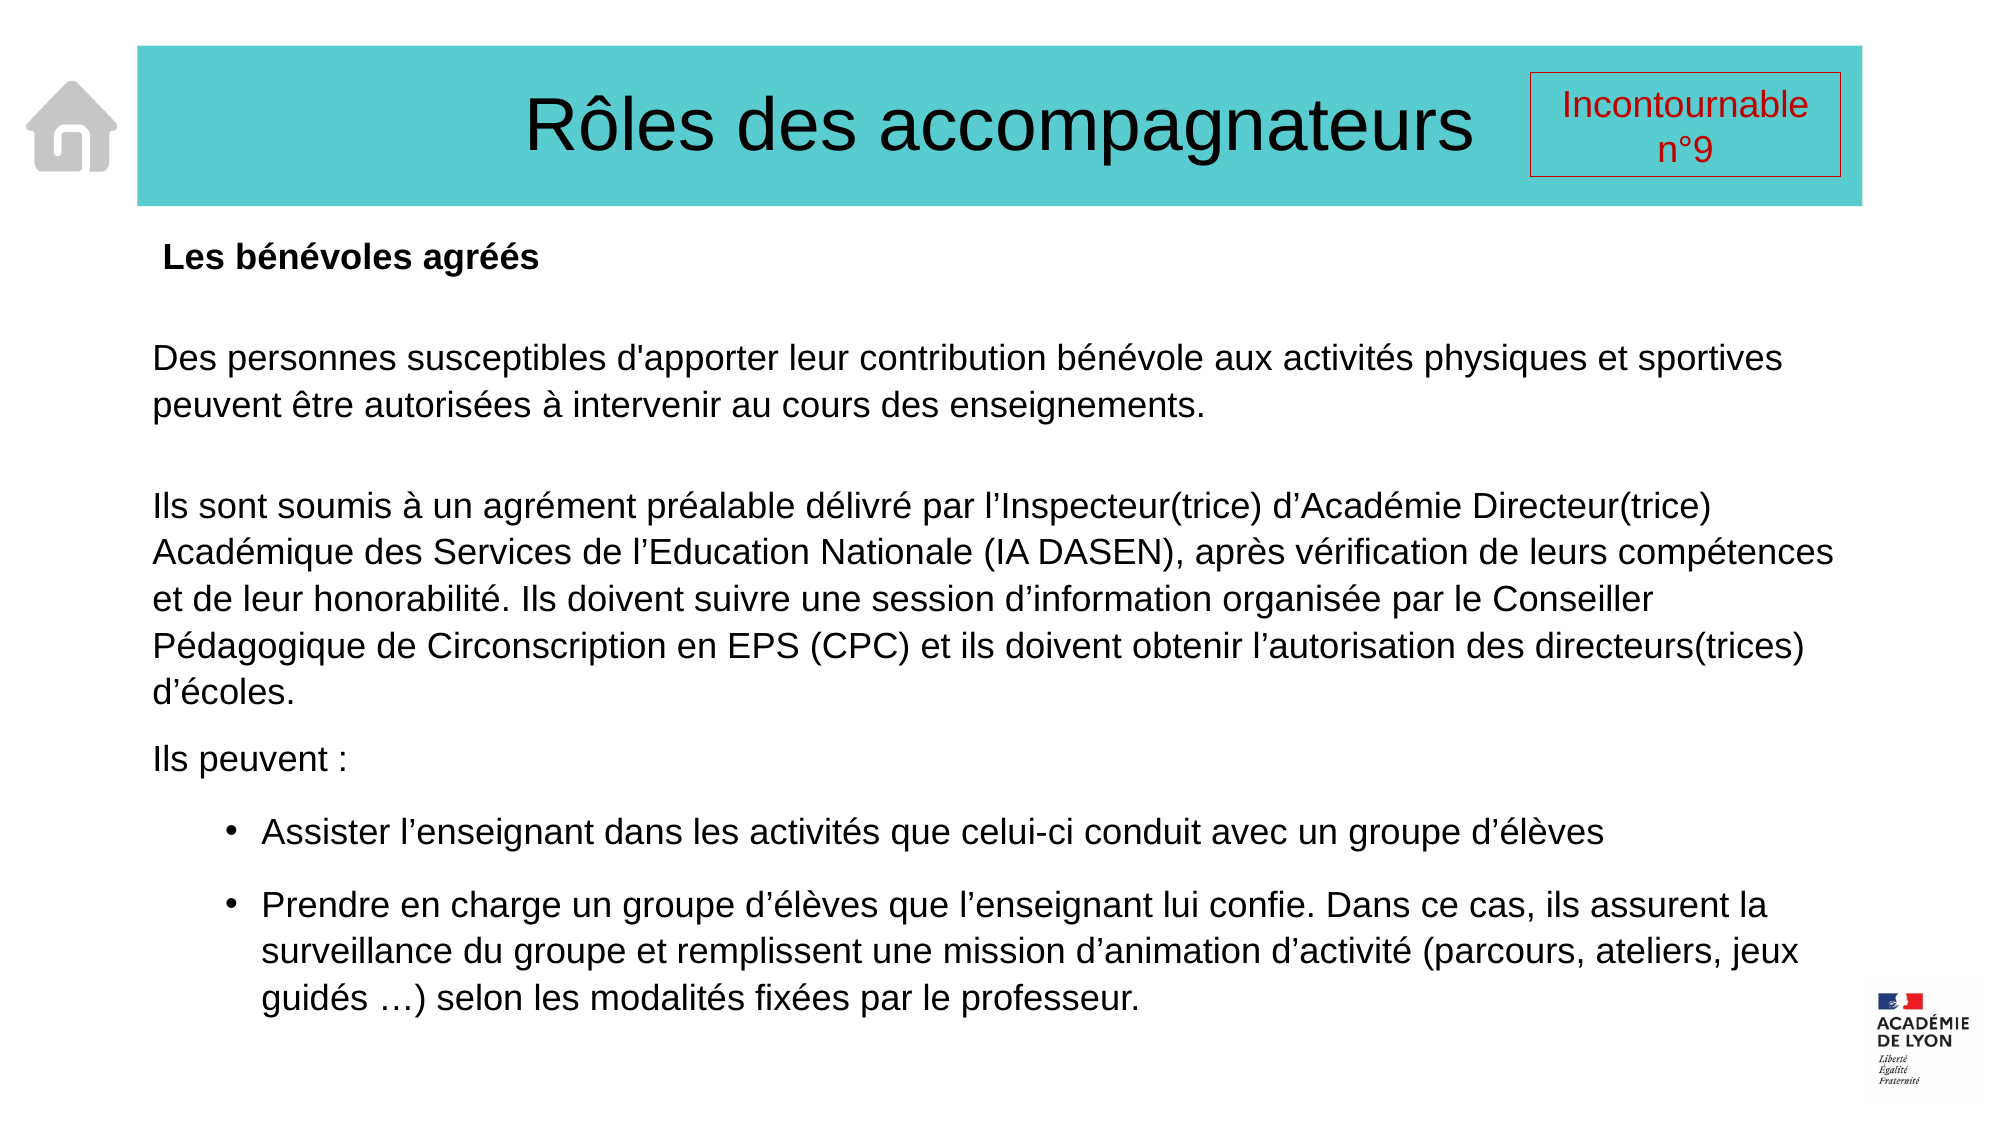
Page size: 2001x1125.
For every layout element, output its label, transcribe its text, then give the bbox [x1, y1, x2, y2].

text_box Incontournable n°9 [1530, 72, 1841, 177]
picture [26, 80, 117, 172]
text_box Rôles des accompagnateurs [137, 45, 1863, 207]
picture [1862, 977, 1985, 1100]
list Les bénévoles agréés Des personnes susceptibles d'apporter leur contribution bénévole aux activités physiques et sportives peuvent être autorisées à intervenir au cours des enseignements. Ils sont soumis à un agrément préalable délivré par l’Inspecteur(trice) d’Académie Directeur(trice) Académique des Services de l’Education Nationale (IA DASEN), après vérification de leurs compétences et de leur honorabilité. Ils doivent suivre une session d’information organisée par le Conseiller Pédagogique de Circonscription en EPS (CPC) et ils doivent obtenir l’autorisation des directeurs(trices) d’écoles. Ils peuvent : Assister l’enseignant dans les activités que celui-ci conduit avec un groupe d’élèves Prendre en charge un groupe d’élèves que l’enseignant lui confie. Dans ce cas, ils assurent la surveillance du groupe et remplissent une mission d’animation d’activité (parcours, ateliers, jeux guidés …) selon les modalités fixées par le professeur. [137, 222, 1863, 1027]
